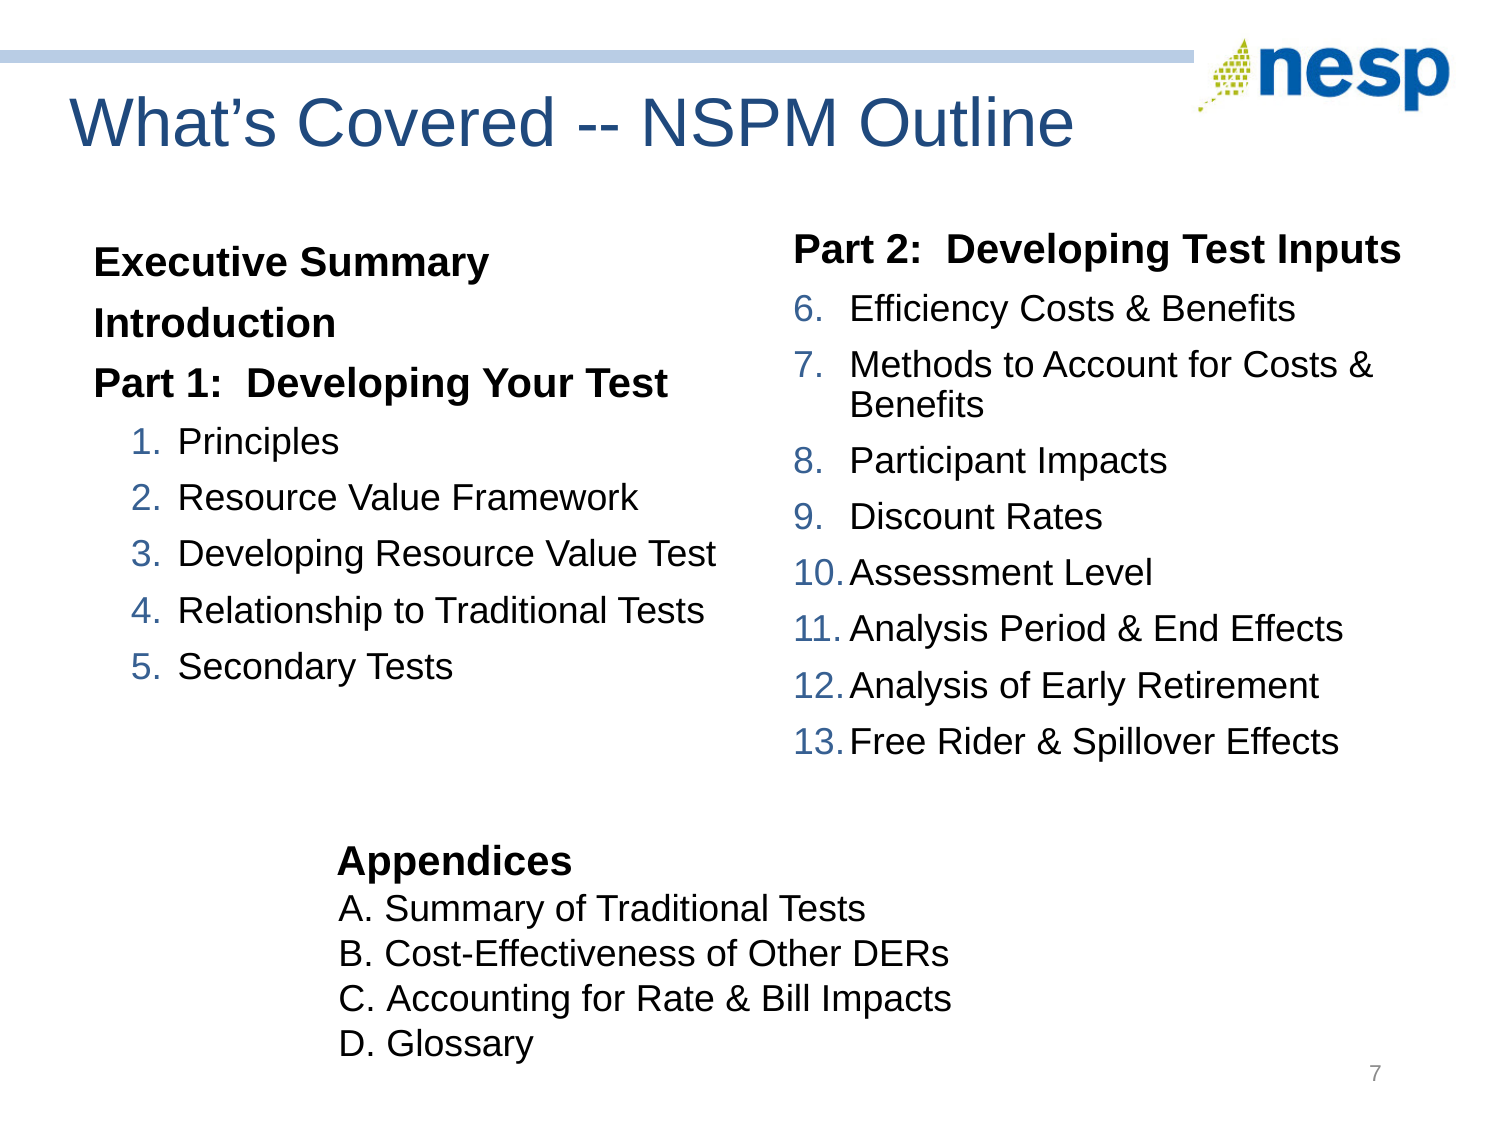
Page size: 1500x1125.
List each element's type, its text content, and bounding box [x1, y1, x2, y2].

slide_number 7 [1059, 1042, 1397, 1103]
text_box Appendices Summary of Traditional Tests Cost-Effectiveness of Other DERs Accounting for Rate & Bill Impacts Glossary [321, 826, 1147, 1072]
picture [1348, 30, 1462, 127]
list Part 2: Developing Test Inputs Efficiency Costs & Benefits Methods to Account for Costs & Benefits Participant Impacts Discount Rates Assessment Level Analysis Period & End Effects Analysis of Early Retirement Free Rider & Spillover Effects [778, 220, 1460, 803]
title What’s Covered -- NSPM Outline [54, 15, 1348, 233]
list Executive Summary Introduction Part 1: Developing Your Test Principles Resource Value Framework Developing Resource Value Test Relationship to Traditional Tests Secondary Tests [78, 232, 765, 712]
